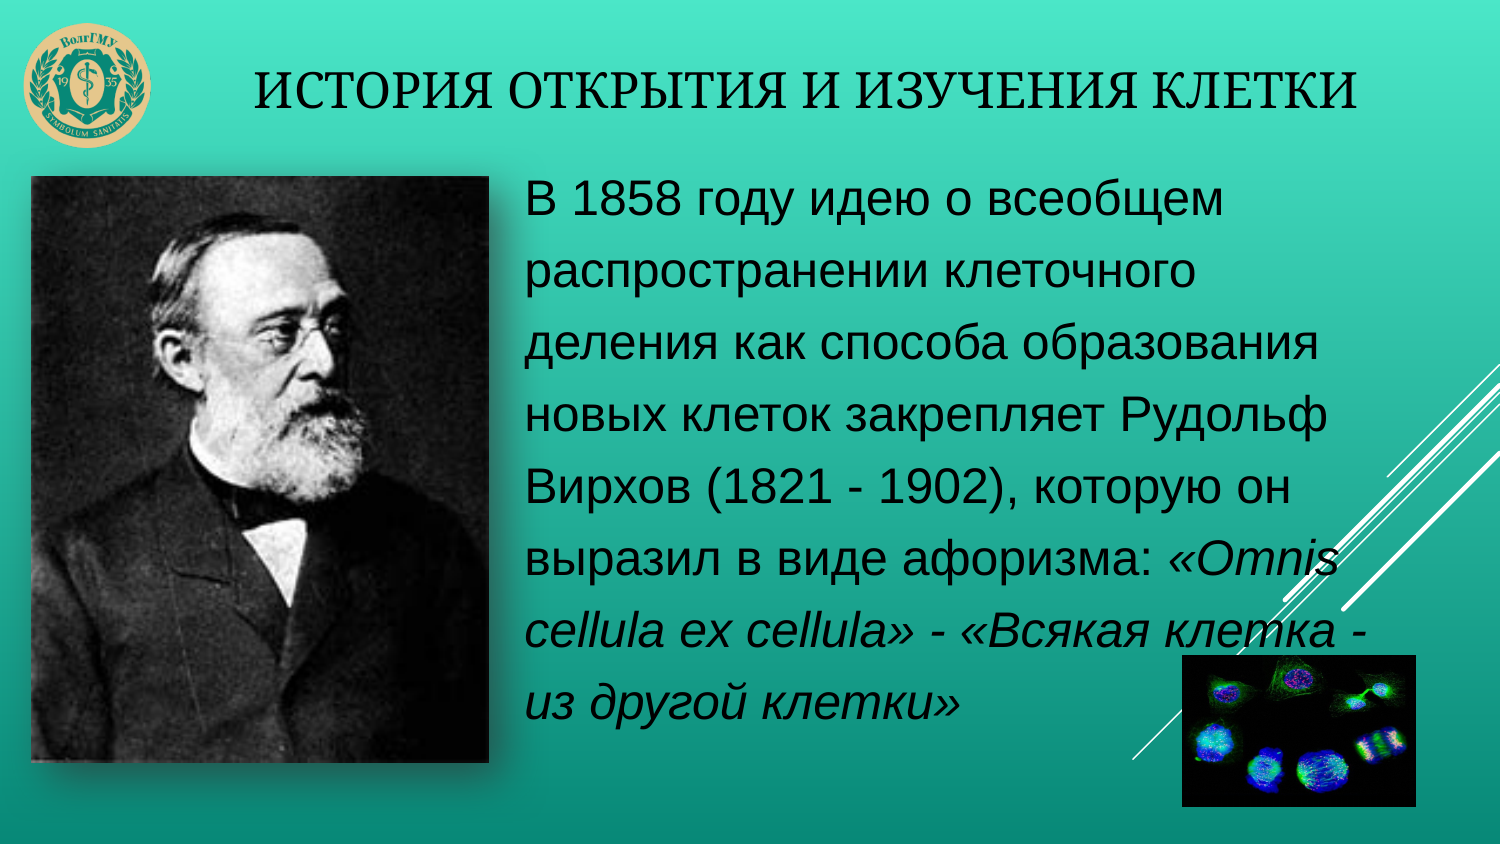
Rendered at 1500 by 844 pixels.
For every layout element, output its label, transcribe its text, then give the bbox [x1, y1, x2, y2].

text_box В 1858 году идею о всеобщем распространении клеточного деления как способа образования новых клеток закрепляет Рудольф Вирхов (1821 - 1902), которую он выразил в виде афоризма: «Omnis cellula ex cellula» - «Всякая клетка - из другой клетки» [513, 147, 1395, 735]
title История открытия и изучения клетки [188, 0, 1426, 177]
picture [23, 23, 155, 149]
picture [1181, 654, 1416, 808]
picture [31, 176, 490, 763]
